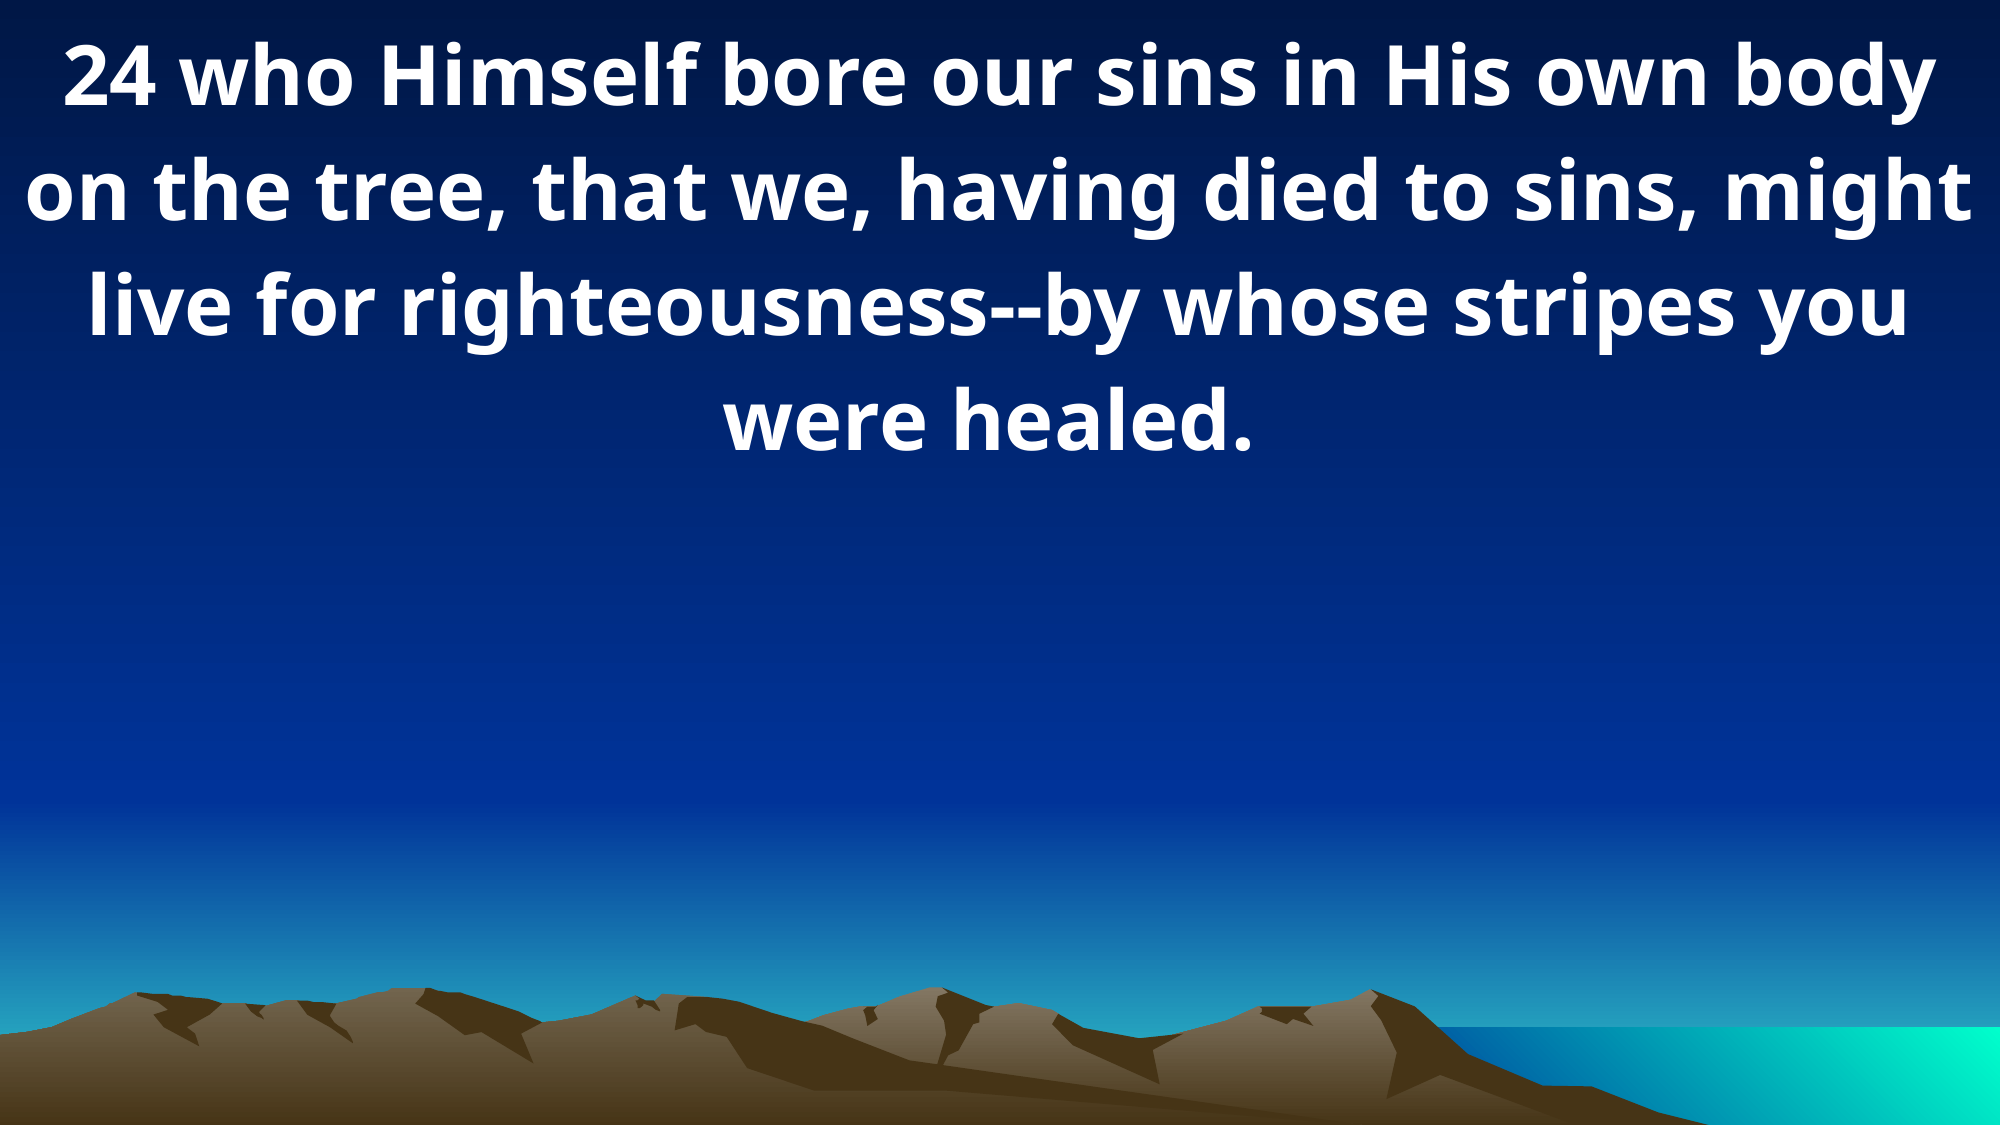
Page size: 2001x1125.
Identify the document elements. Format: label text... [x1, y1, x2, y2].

text_box 24 who Himself bore our sins in His own body on the tree, that we, having died to sins, might live for righteousness--by whose stripes you were healed. [0, 0, 2000, 900]
